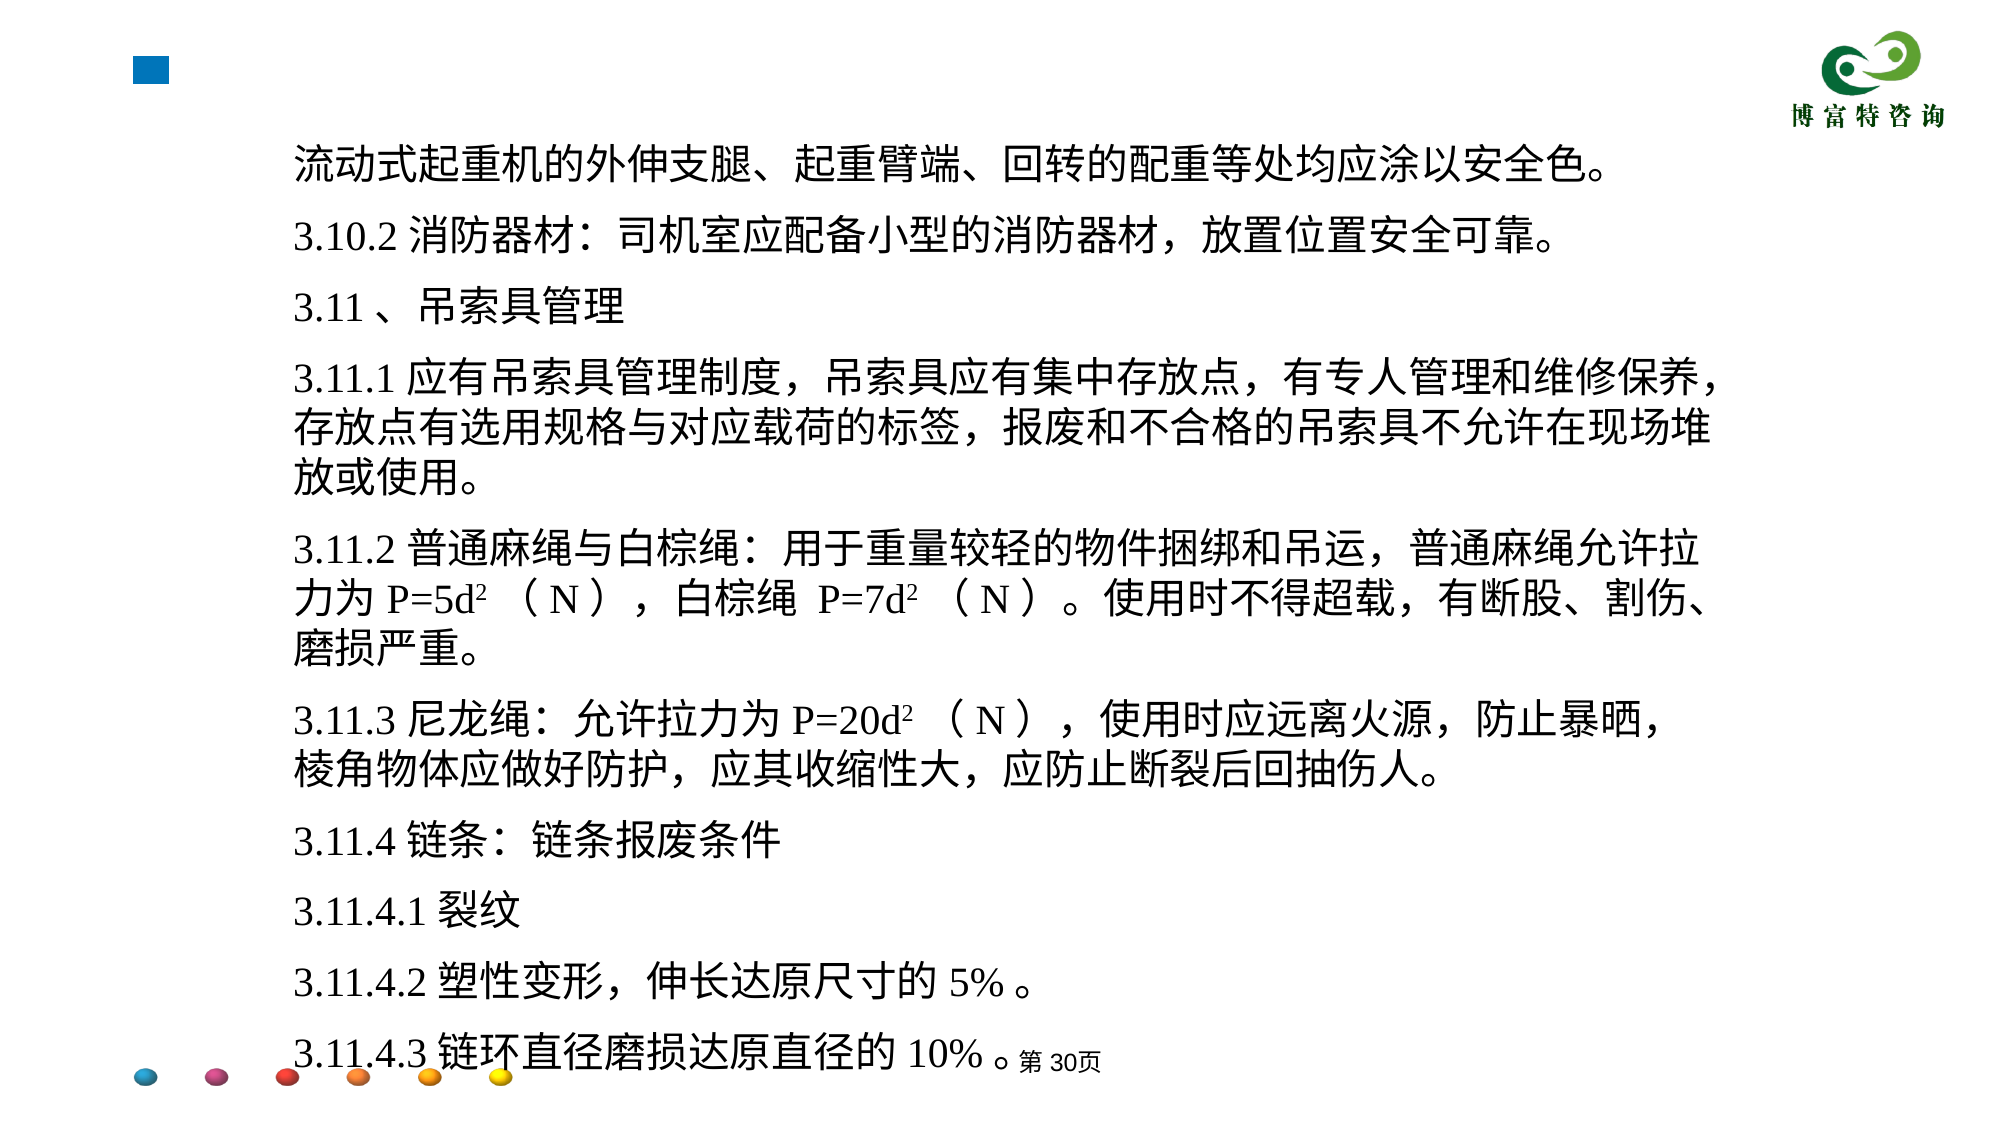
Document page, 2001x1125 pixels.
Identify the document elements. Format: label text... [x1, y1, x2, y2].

picture [1772, 30, 1969, 131]
picture [129, 1065, 293, 1088]
text_box 流动式起重机的外伸支腿、起重臂端、回转的配重等处均应涂以安全色。 3.10.2消防器材：司机室应配备小型的消防器材，放置位置安全可靠。 3.11、吊索具管理 3.11.1应有吊索具管理制度，吊索具应有集中存放点，有专人管理和维修保养，存放点有选用规格与对应载荷的标签，报废和不合格的吊索具不允许在现场堆放或使用。 3.11.2普通麻绳与白棕绳：用于重量较轻的物件捆绑和吊运，普通麻绳允许拉力为P=5d2（N），白棕绳 P=7d2（N）。使用时不得超载，有断股、割伤、磨损严重。 3.11.3尼龙绳：允许拉力为P=20d2（N），使用时应远离火源，防止暴晒，棱角物体应做好防护，应其收缩性大，应防止断裂后回抽伤人。 3.11.4链条：链条报废条件 3.11.4.1裂纹 3.11.4.2塑性变形，伸长达原尺寸的5%。 3.11.4.3链环直径磨损达原直径的10%。 [293, 138, 1722, 1123]
